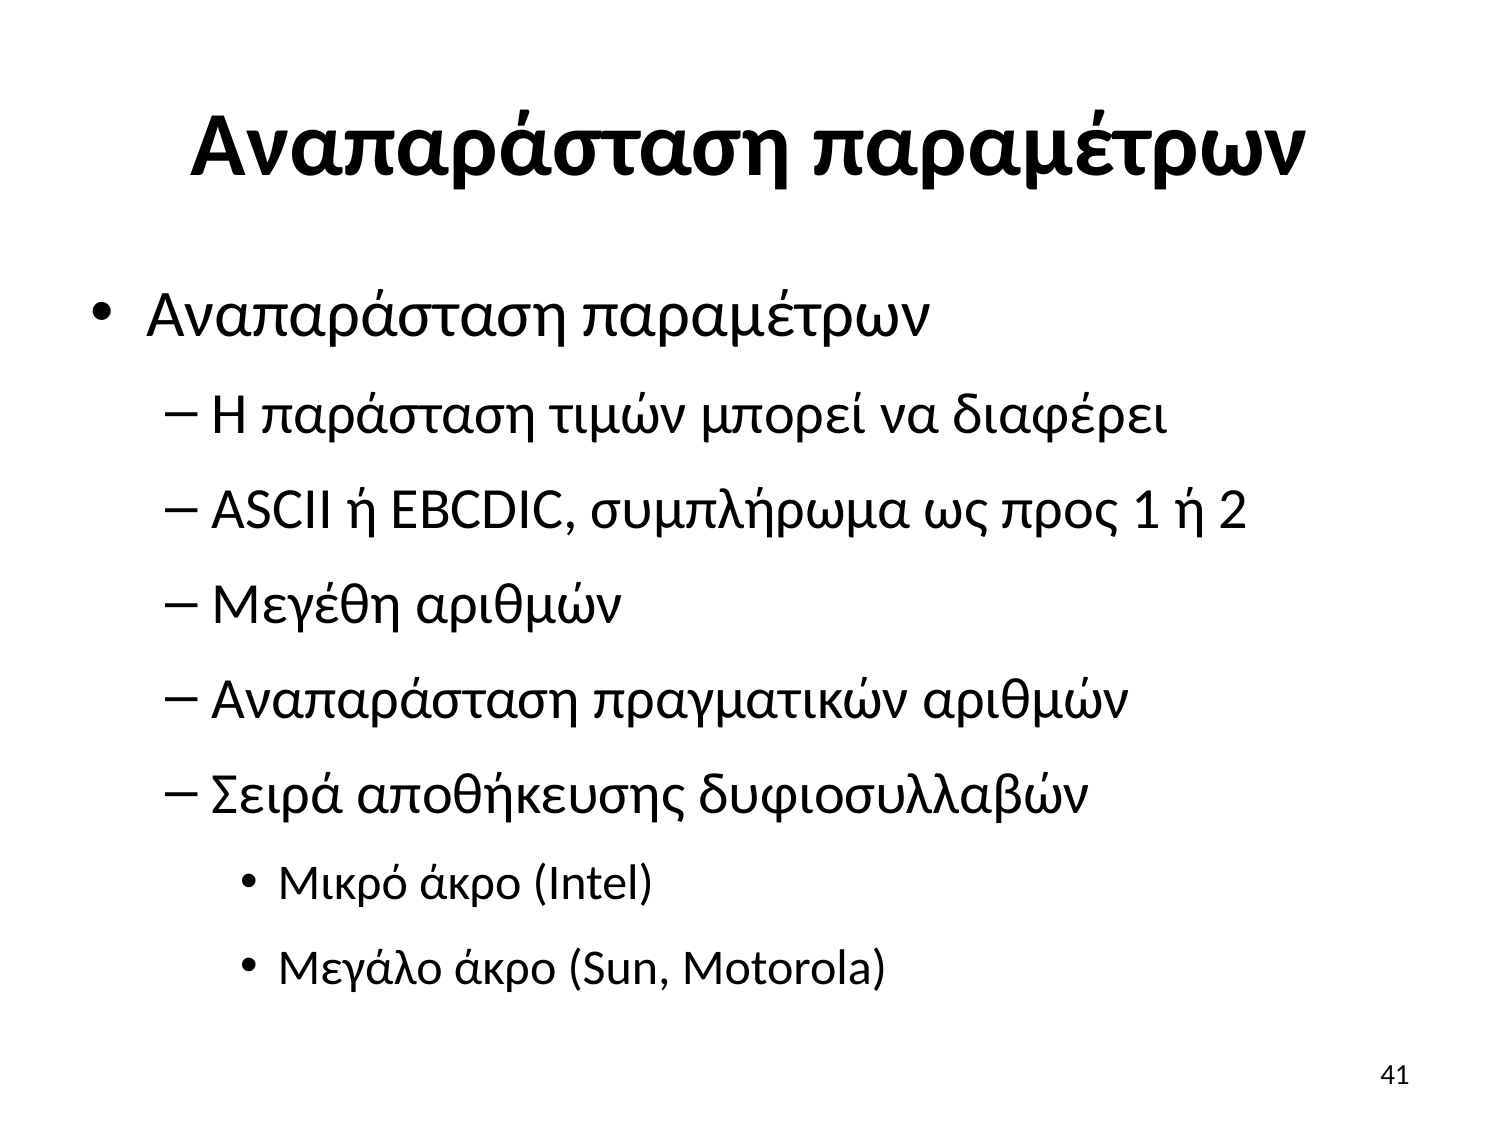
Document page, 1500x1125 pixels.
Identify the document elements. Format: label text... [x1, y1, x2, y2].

title Αναπαράσταση παραμέτρων [75, 45, 1425, 233]
list Αναπαράσταση παραμέτρων Η παράσταση τιμών μπορεί να διαφέρει ASCII ή EBCDIC, συμπλήρωμα ως προς 1 ή 2 Μεγέθη αριθμών Αναπαράσταση πραγματικών αριθμών Σειρά αποθήκευσης δυφιοσυλλαβών Μικρό άκρο (Intel) Μεγάλο άκρο (Sun, Motorola) [75, 262, 1425, 1005]
slide_number 41 [1074, 1042, 1425, 1103]
